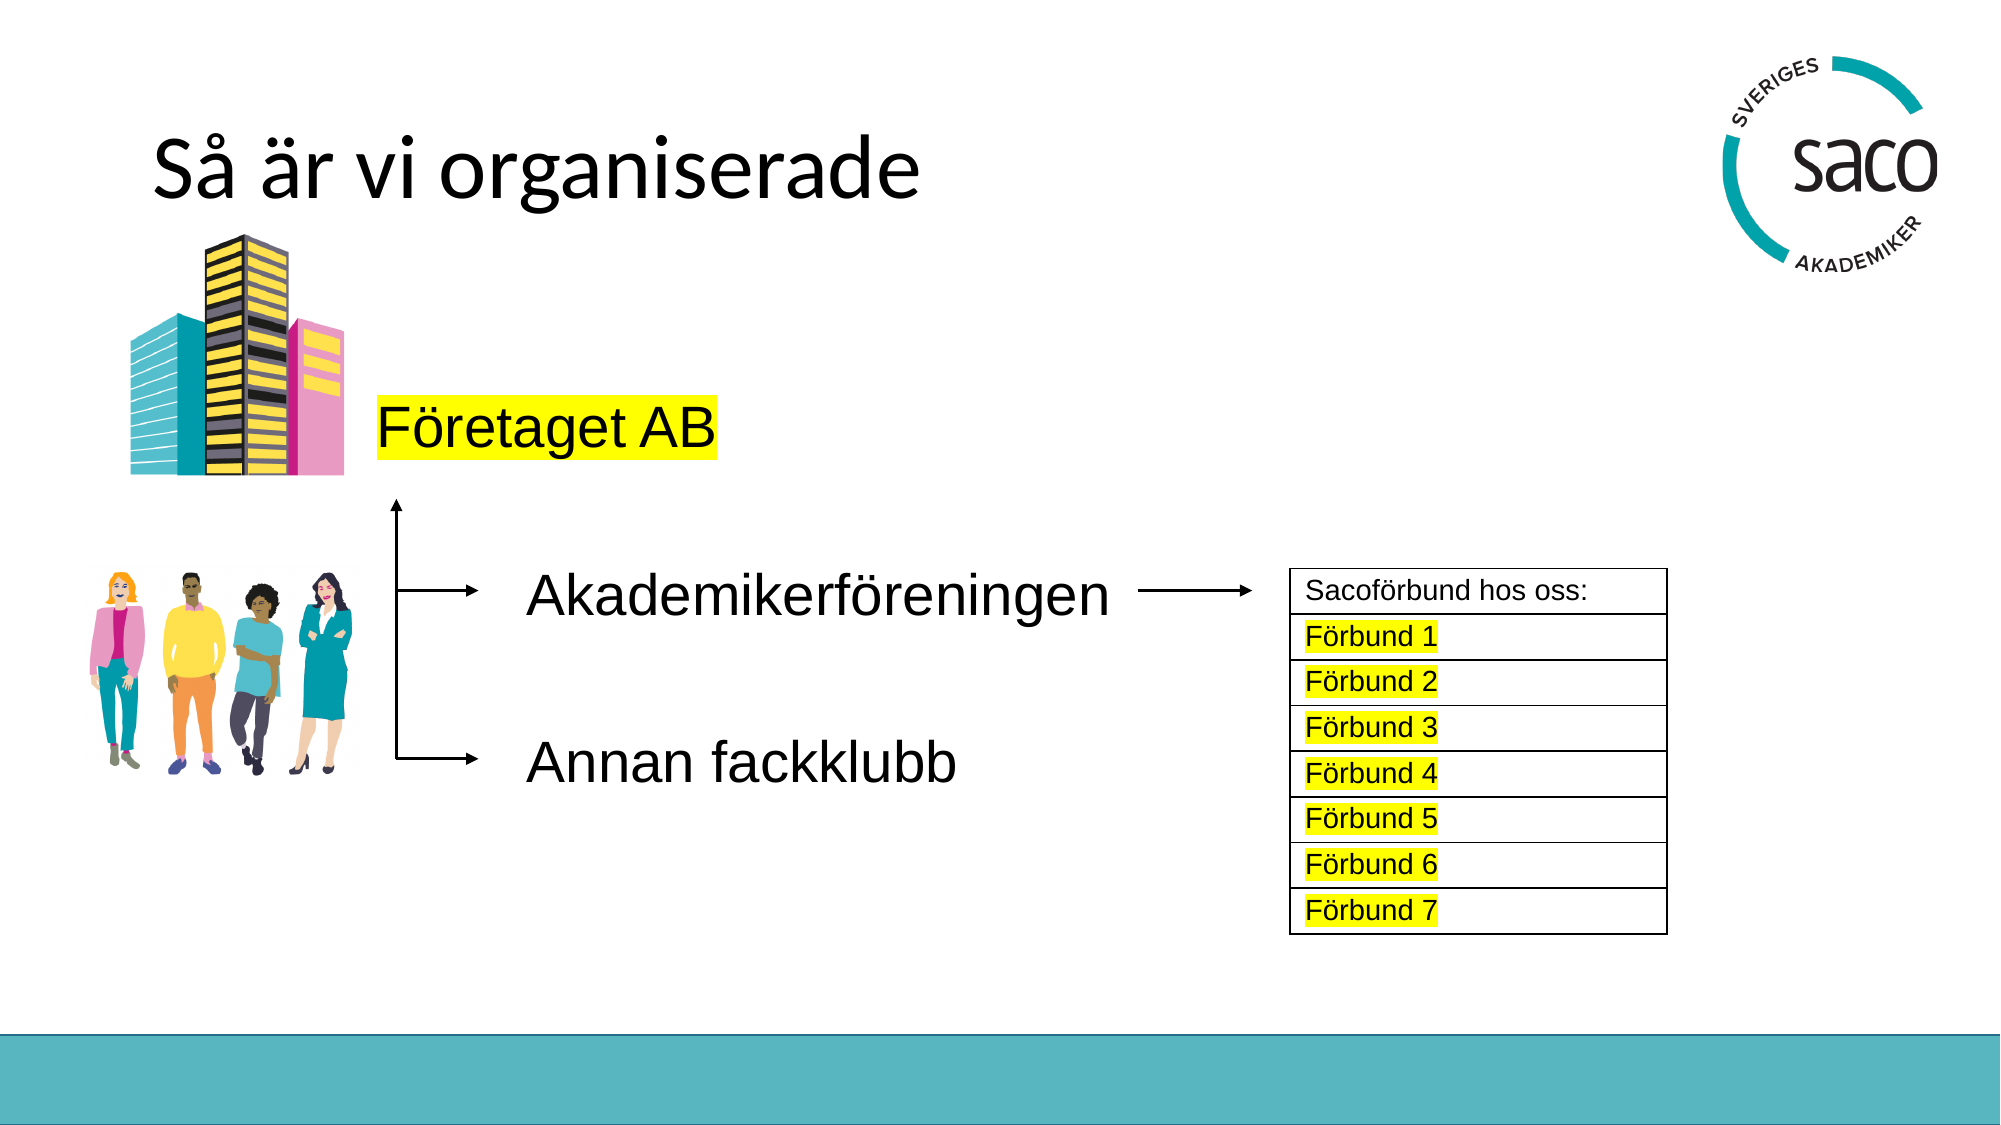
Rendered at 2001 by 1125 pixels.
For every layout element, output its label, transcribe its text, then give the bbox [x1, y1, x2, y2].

picture [1722, 56, 1938, 272]
table_cell Förbund 4 [1291, 752, 1666, 796]
picture [110, 221, 355, 486]
table_header Sacoförbund hos oss: [1291, 569, 1666, 613]
table_cell Förbund 5 [1291, 798, 1666, 842]
title Så är vi organiserade [137, 59, 1675, 278]
picture [82, 563, 362, 782]
table_cell Förbund 7 [1291, 889, 1666, 933]
table_cell Förbund 2 [1291, 661, 1666, 705]
table_cell Förbund 3 [1291, 706, 1666, 750]
list Företaget AB Akademikerföreningen Annan fackklubb [361, 299, 1743, 1014]
table_cell Förbund 6 [1291, 843, 1666, 887]
table_cell Förbund 1 [1291, 615, 1666, 659]
text_box [0, 1034, 2000, 1125]
